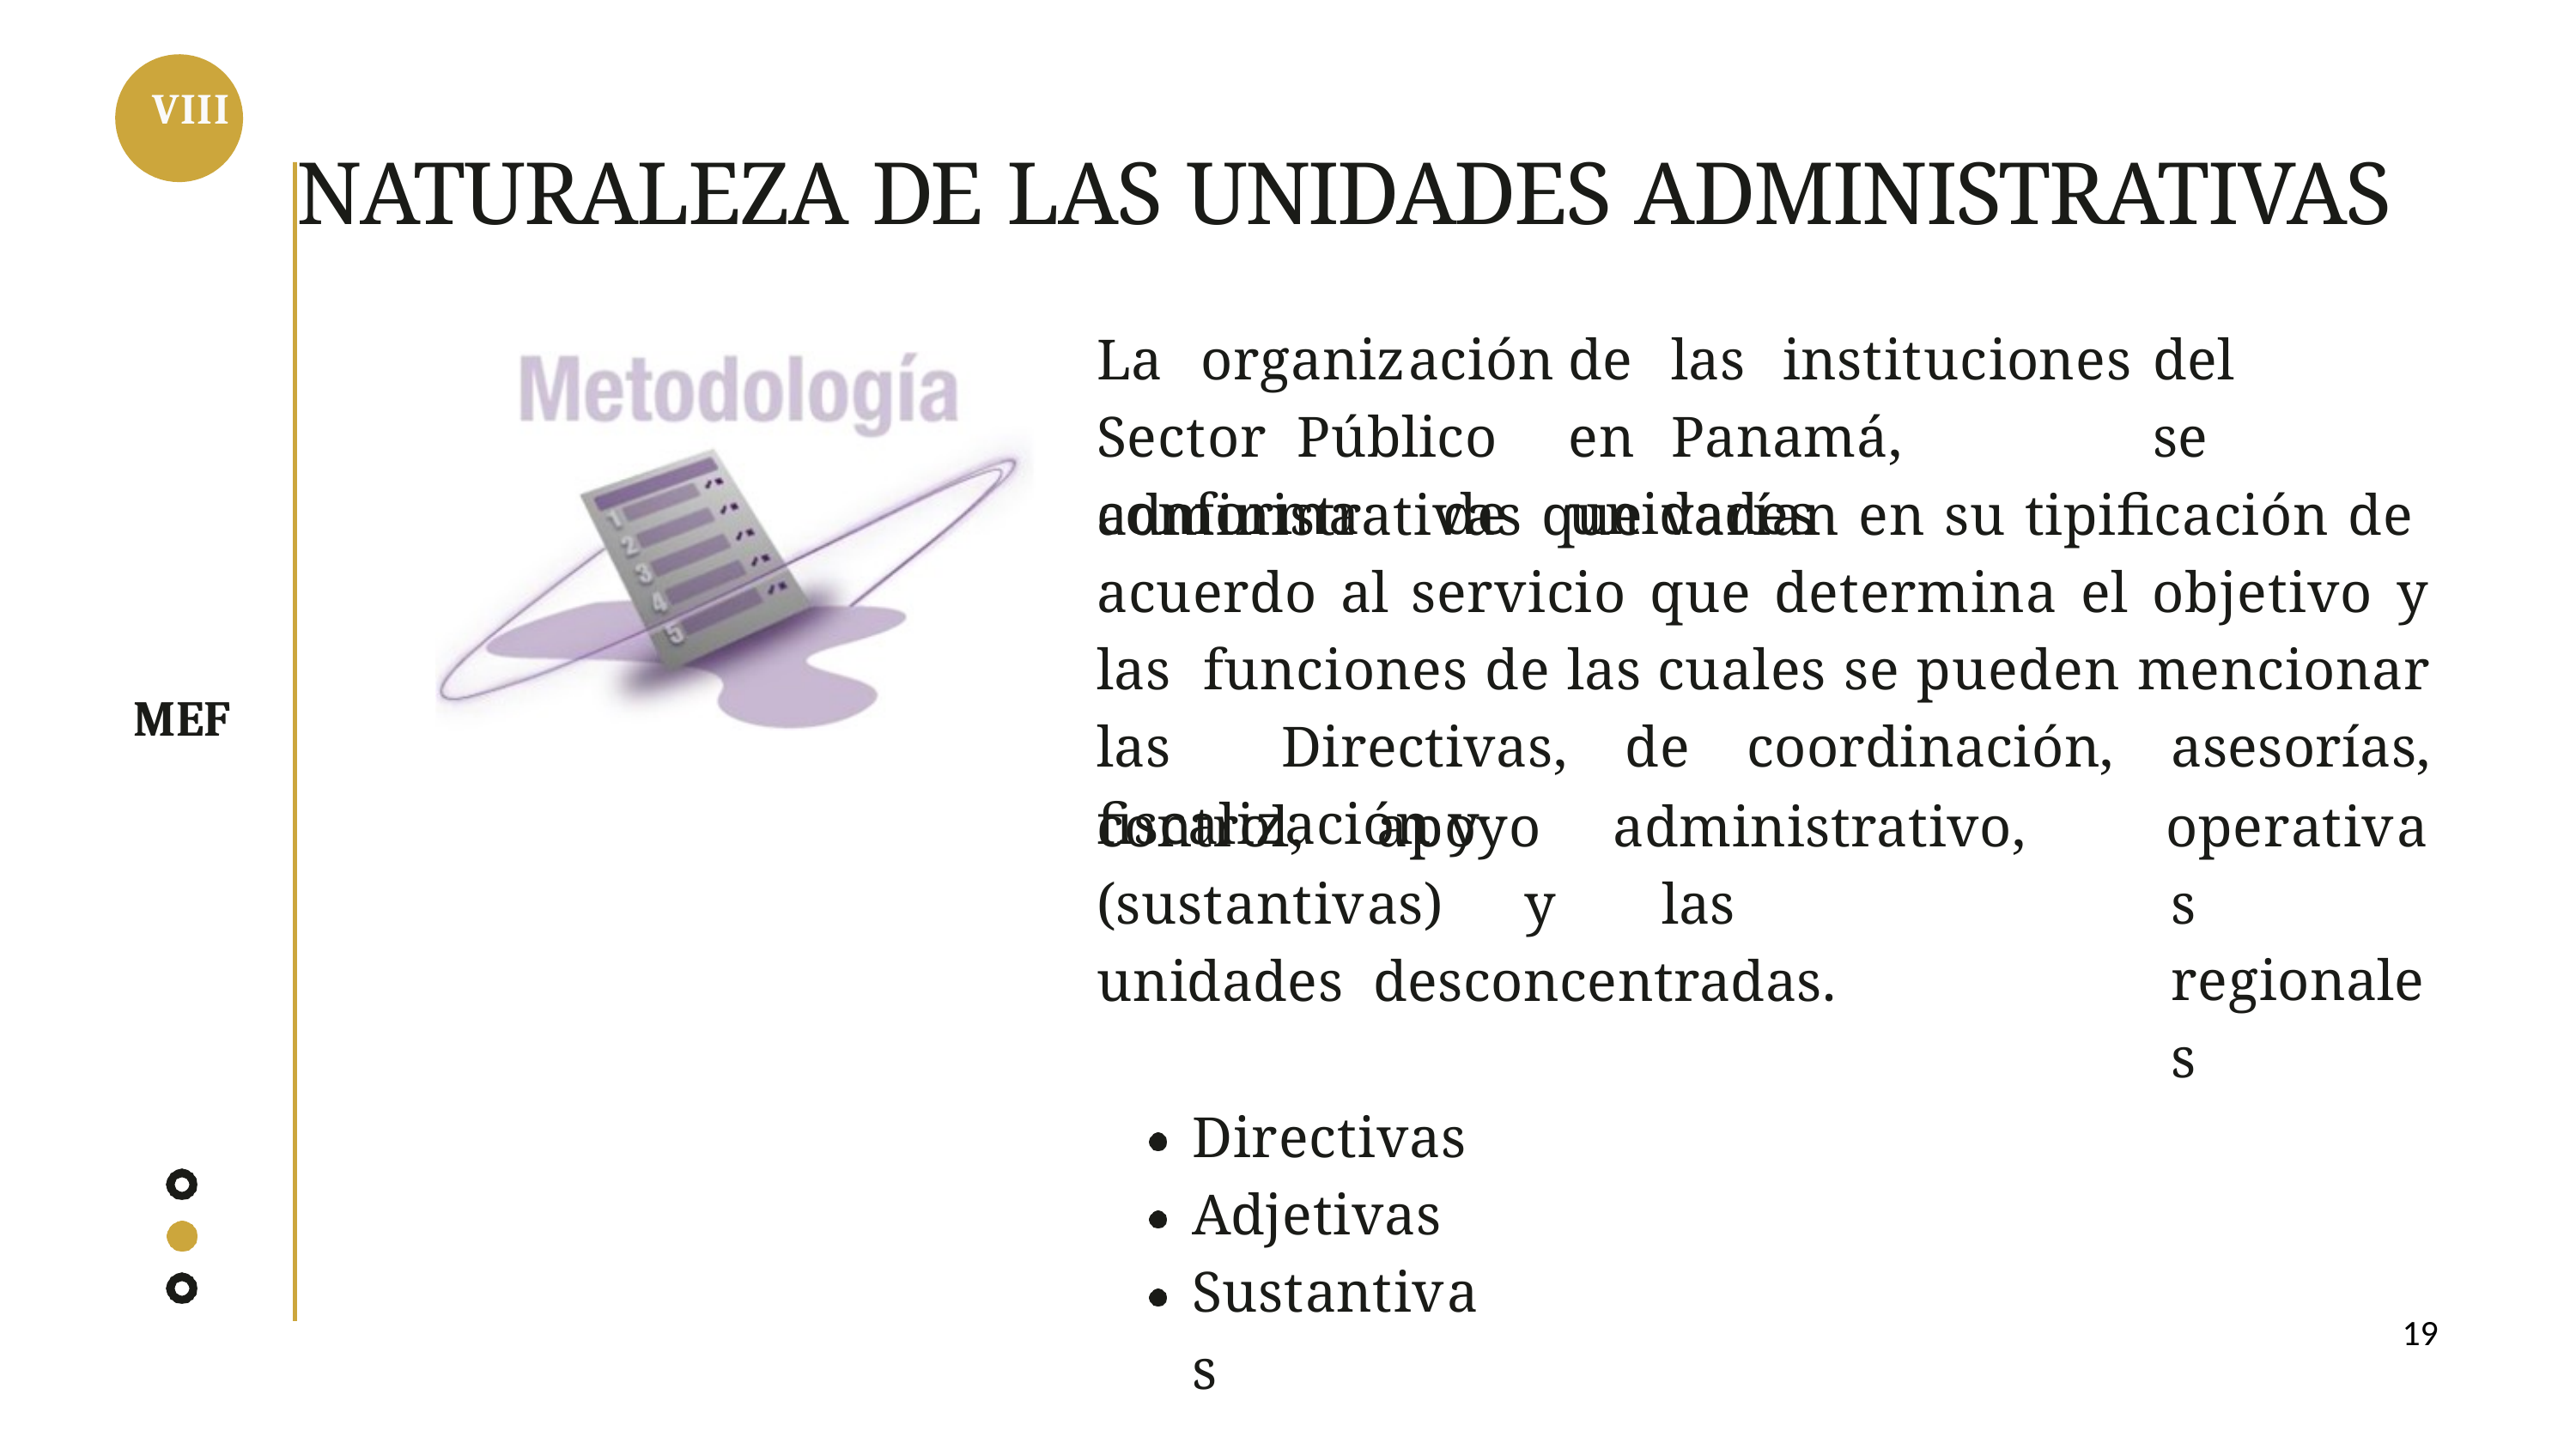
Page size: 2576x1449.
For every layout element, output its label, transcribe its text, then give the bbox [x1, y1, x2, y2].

text_box Directivas Adjetivas Sustantivas [1189, 1297, 1487, 1401]
text_box [115, 54, 244, 183]
picture [167, 1221, 197, 1252]
list administrativas que varían en su tipificación de acuerdo al servicio que determina el objetivo y las funciones de las cuales se pueden mencionar las Directivas, de coordinación, asesorías, fiscalización y [1095, 467, 2433, 1297]
text_box MEF [131, 684, 233, 747]
text_box operativas regionales [2164, 779, 2433, 1089]
picture [166, 1168, 197, 1201]
text_box La organización de las instituciones del Sector Público en Panamá, se conforma de unidades [1095, 312, 2433, 546]
text_box [293, 161, 297, 1321]
title NATURALEZA DE LAS UNIDADES ADMINISTRATIVAS [295, 136, 2414, 381]
picture [1148, 1288, 1167, 1307]
text_box control, apoyo administrativo, (sustantivas) y las unidades desconcentradas. [1095, 779, 2067, 1012]
picture [1148, 1210, 1167, 1228]
picture [1148, 1132, 1167, 1151]
picture [166, 1272, 197, 1304]
text_box VIII [150, 79, 233, 133]
text_box 19 [2382, 1303, 2458, 1360]
picture [434, 350, 1036, 731]
